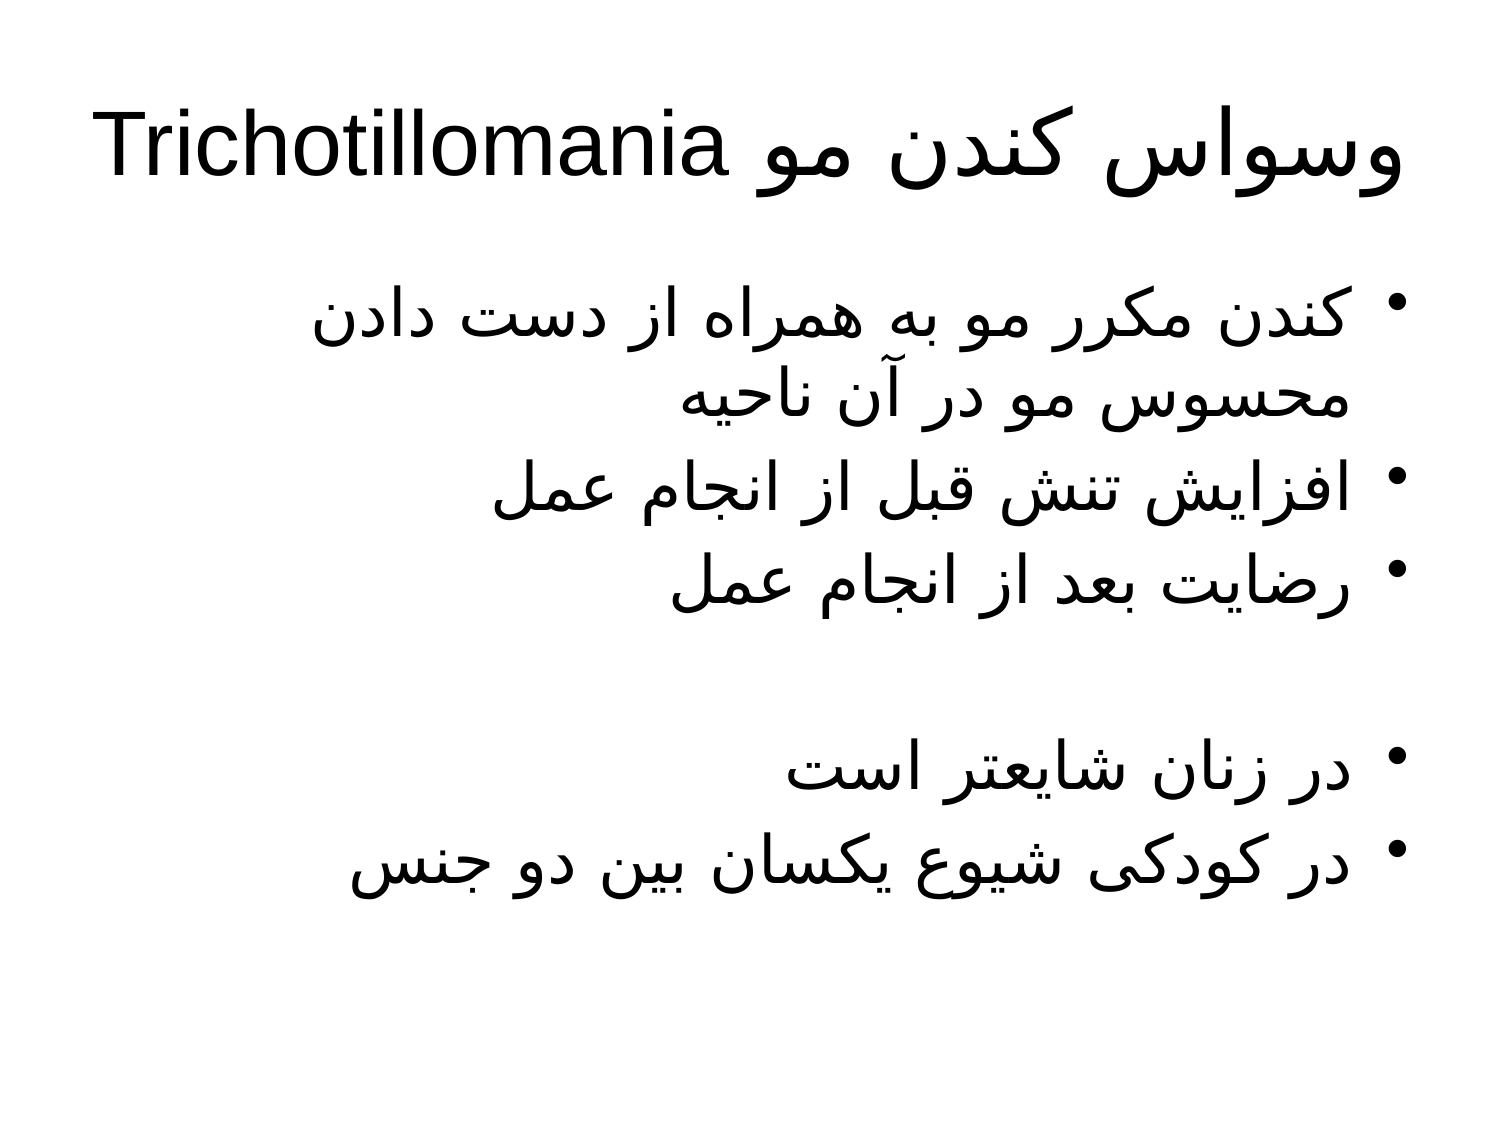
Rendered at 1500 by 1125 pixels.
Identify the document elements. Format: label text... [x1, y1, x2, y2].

list کندن مکرر مو به همراه از دست دادن محسوس مو در آن ناحیه افزایش تنش قبل از انجام عمل رضایت بعد از انجام عمل در زنان شایعتر است در کودکی شیوع یکسان بین دو جنس [75, 262, 1425, 1005]
title وسواس کندن مو Trichotillomania [75, 45, 1425, 233]
